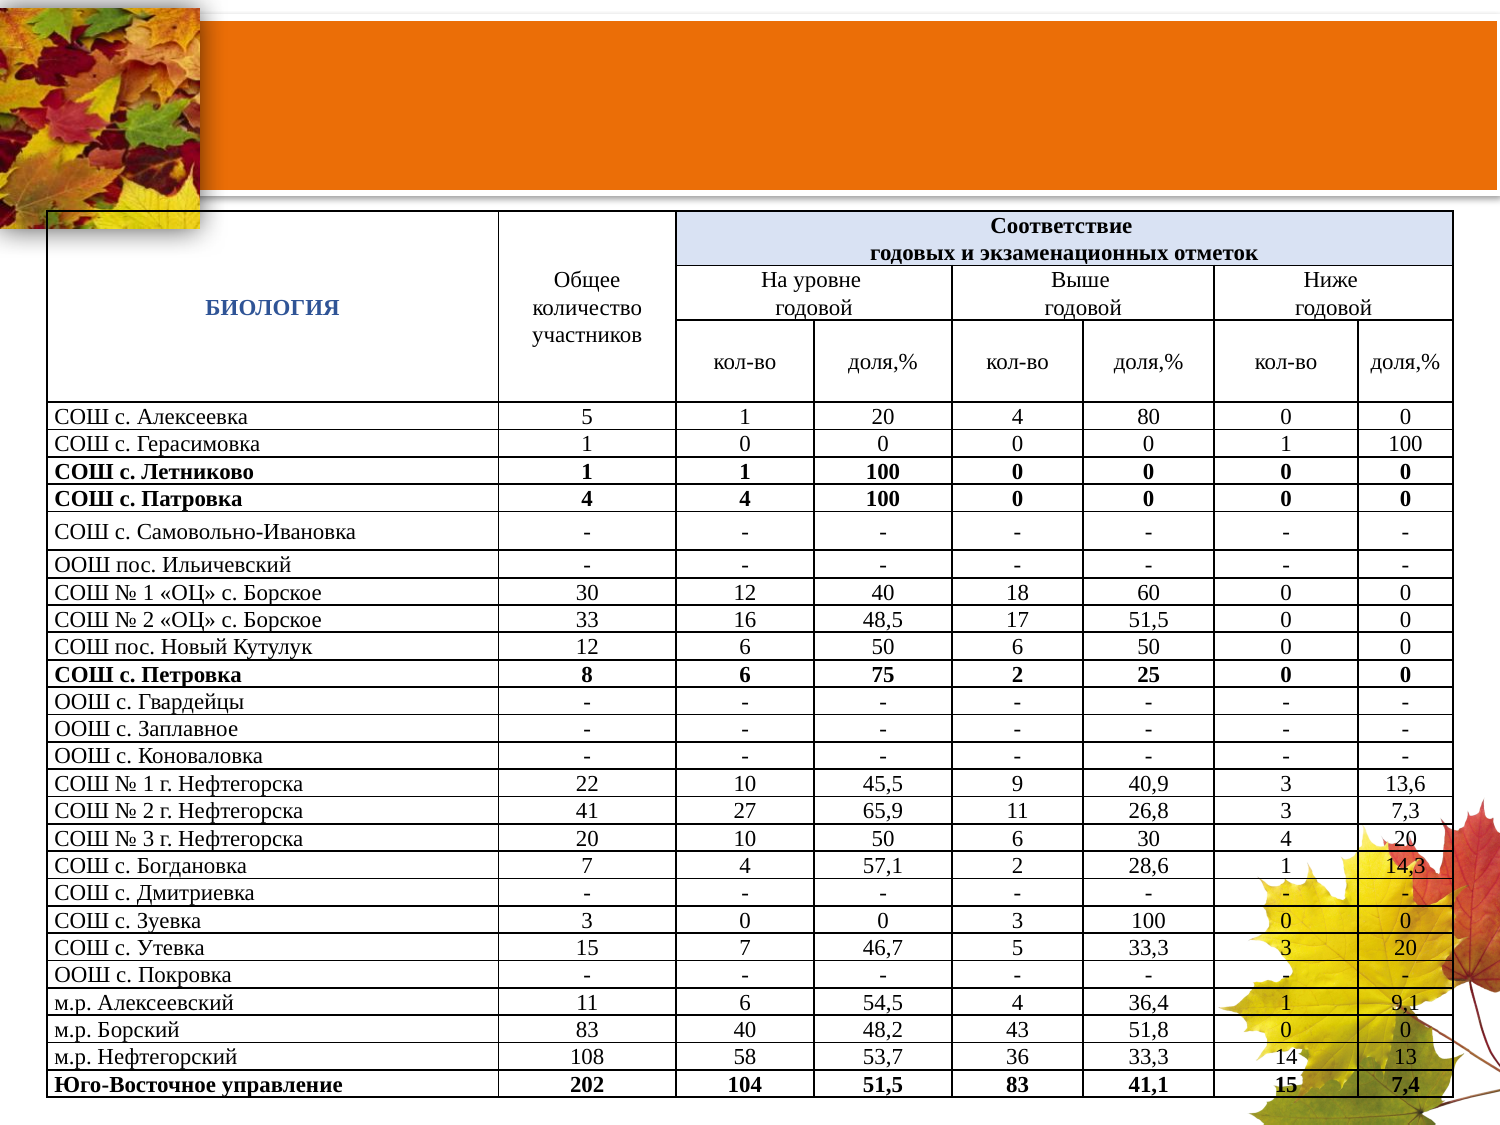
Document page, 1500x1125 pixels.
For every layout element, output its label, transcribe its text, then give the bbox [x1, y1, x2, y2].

table_cell 0 [1359, 907, 1452, 932]
table_cell ООШ с. Гвардейцы [48, 688, 498, 714]
table_cell 50 [815, 633, 951, 659]
table_cell 50 [1084, 633, 1213, 659]
table_cell СОШ с. Самовольно-Ивановка [48, 512, 498, 549]
table_cell 80 [1084, 403, 1213, 429]
table_cell 1 [499, 458, 675, 483]
table_cell 0 [1359, 458, 1452, 483]
table_cell 5 [499, 403, 675, 429]
table_cell 5 [953, 934, 1082, 960]
table_cell - [1359, 879, 1452, 905]
table_cell кол-во [953, 321, 1082, 401]
table_cell - [1359, 715, 1452, 741]
table_cell СОШ с. Патровка [48, 485, 498, 511]
table_cell 0 [1359, 485, 1452, 511]
table_cell - [815, 512, 951, 549]
table_header Соответствие годовых и экзаменационных отметок [677, 212, 1452, 265]
table_cell 0 [1215, 633, 1357, 659]
table_cell 18 [953, 579, 1082, 604]
picture [0, 8, 200, 229]
table_cell 7,3 [1359, 797, 1452, 823]
table_cell 15 [499, 934, 675, 960]
table_cell 0 [953, 430, 1082, 456]
table_cell 54,5 [815, 989, 951, 1014]
table_cell - [1215, 743, 1357, 768]
table_cell - [1215, 688, 1357, 714]
table_cell 20 [815, 403, 951, 429]
table_cell - [1084, 715, 1213, 741]
table_cell 40 [815, 579, 951, 604]
table_cell - [1084, 879, 1213, 905]
table_cell 9,1 [1359, 989, 1452, 1014]
table_cell 1 [1215, 989, 1357, 1014]
table_cell - [1084, 551, 1213, 577]
table_cell 28,6 [1084, 852, 1213, 878]
table_cell 0 [1215, 907, 1357, 932]
table_cell 58 [677, 1043, 813, 1069]
table_cell 0 [1215, 458, 1357, 483]
table_cell 36,4 [1084, 989, 1213, 1014]
table_cell 0 [953, 485, 1082, 511]
table_cell 0 [1215, 606, 1357, 631]
table_cell 4 [1215, 825, 1357, 850]
table_cell 20 [499, 825, 675, 850]
table_cell - [1084, 688, 1213, 714]
table_cell - [499, 688, 675, 714]
table_cell 4 [953, 403, 1082, 429]
table_cell 10 [677, 825, 813, 850]
table_cell СОШ № 3 г. Нефтегорска [48, 825, 498, 850]
table_cell 0 [1215, 661, 1357, 686]
table_cell 48,2 [815, 1016, 951, 1042]
table_cell 10 [677, 770, 813, 796]
table_cell 83 [499, 1016, 675, 1042]
table_cell 11 [499, 989, 675, 1014]
table_cell 7 [499, 852, 675, 878]
table_cell СОШ с. Летниково [48, 458, 498, 483]
table_cell 1 [677, 403, 813, 429]
table_cell доля,% [815, 321, 951, 401]
table_cell 0 [1359, 633, 1452, 659]
table_cell 104 [677, 1071, 813, 1096]
table_cell 57,1 [815, 852, 951, 878]
table_cell ООШ пос. Ильичевский [48, 551, 498, 577]
table_cell - [1359, 688, 1452, 714]
table_cell - [1215, 961, 1357, 987]
table_cell - [677, 743, 813, 768]
table_cell - [1359, 961, 1452, 987]
table_cell 1 [499, 430, 675, 456]
table_cell - [953, 879, 1082, 905]
table_cell 0 [677, 430, 813, 456]
table_cell 13 [1359, 1043, 1452, 1069]
table_cell Выше годовой [953, 266, 1213, 319]
table_cell На уровне годовой [677, 266, 951, 319]
table_cell 0 [1215, 403, 1357, 429]
table_cell - [499, 512, 675, 549]
table_cell 30 [499, 579, 675, 604]
table_cell 6 [677, 633, 813, 659]
table_cell 6 [677, 989, 813, 1014]
table_cell 51,5 [815, 1071, 951, 1096]
table_cell 0 [1359, 1016, 1452, 1042]
table_cell 100 [1084, 907, 1213, 932]
table_cell 12 [499, 633, 675, 659]
table_cell СОШ с. Петровка [48, 661, 498, 686]
table_cell СОШ с. Богдановка [48, 852, 498, 878]
table_cell ООШ с. Коноваловка [48, 743, 498, 768]
table_cell - [953, 512, 1082, 549]
table_cell 83 [953, 1071, 1082, 1096]
table_cell 0 [677, 907, 813, 932]
table_cell СОШ с. Дмитриевка [48, 879, 498, 905]
table_cell - [1359, 512, 1452, 549]
table_cell м.р. Алексеевский [48, 989, 498, 1014]
table_cell СОШ с. Герасимовка [48, 430, 498, 456]
table_cell 15 [1215, 1071, 1357, 1096]
table_cell 0 [1215, 1016, 1357, 1042]
table_cell - [953, 961, 1082, 987]
table_cell 20 [1359, 934, 1452, 960]
table_cell 108 [499, 1043, 675, 1069]
table_cell 75 [815, 661, 951, 686]
table_cell 0 [1359, 403, 1452, 429]
table_cell 43 [953, 1016, 1082, 1042]
table_cell - [815, 551, 951, 577]
table_cell - [677, 512, 813, 549]
table_cell - [499, 961, 675, 987]
table_cell 0 [1215, 485, 1357, 511]
table_cell - [1215, 715, 1357, 741]
table_cell - [953, 715, 1082, 741]
table_cell 48,5 [815, 606, 951, 631]
table_cell 0 [1084, 430, 1213, 456]
table_cell 0 [1359, 661, 1452, 686]
table_cell 26,8 [1084, 797, 1213, 823]
table_cell 33,3 [1084, 934, 1213, 960]
table_cell - [953, 743, 1082, 768]
table_cell 33 [499, 606, 675, 631]
table_cell 7,4 [1359, 1071, 1452, 1096]
table_cell - [815, 688, 951, 714]
table_cell 3 [1215, 770, 1357, 796]
table_cell - [499, 715, 675, 741]
table_cell - [1215, 879, 1357, 905]
table_cell - [677, 688, 813, 714]
table_cell 53,7 [815, 1043, 951, 1069]
table_cell 3 [1215, 797, 1357, 823]
table_cell 50 [815, 825, 951, 850]
table_cell 8 [499, 661, 675, 686]
table_cell 46,7 [815, 934, 951, 960]
table_cell СОШ с. Утевка [48, 934, 498, 960]
table_cell СОШ № 1 «ОЦ» с. Борское [48, 579, 498, 604]
table_header Общее количество участников [499, 212, 675, 401]
table_cell СОШ № 1 г. Нефтегорска [48, 770, 498, 796]
table_cell 51,8 [1084, 1016, 1213, 1042]
table_cell 0 [1359, 606, 1452, 631]
table_cell - [815, 879, 951, 905]
table_cell ООШ с. Покровка [48, 961, 498, 987]
table_cell - [815, 743, 951, 768]
table_cell 27 [677, 797, 813, 823]
table_cell - [499, 743, 675, 768]
table_cell - [815, 715, 951, 741]
table_cell Юго-Восточное управление [48, 1071, 498, 1096]
table_cell 0 [1084, 485, 1213, 511]
table_cell - [677, 551, 813, 577]
table_cell - [677, 961, 813, 987]
table_header БИОЛОГИЯ [48, 212, 498, 401]
table_cell 3 [499, 907, 675, 932]
table_cell СОШ с. Зуевка [48, 907, 498, 932]
table_cell 30 [1084, 825, 1213, 850]
table_cell кол-во [677, 321, 813, 401]
table_cell 6 [953, 825, 1082, 850]
table_cell 2 [953, 852, 1082, 878]
table_cell 1 [1215, 430, 1357, 456]
table_cell доля,% [1084, 321, 1213, 401]
table_cell 4 [677, 852, 813, 878]
table_cell 202 [499, 1071, 675, 1096]
table_cell 6 [677, 661, 813, 686]
table_cell 22 [499, 770, 675, 796]
table_cell Ниже годовой [1215, 266, 1452, 319]
table_cell 12 [677, 579, 813, 604]
table_cell 40 [677, 1016, 813, 1042]
table_cell СОШ пос. Новый Кутулук [48, 633, 498, 659]
table_cell 45,5 [815, 770, 951, 796]
table_cell - [1084, 512, 1213, 549]
table_cell 2 [953, 661, 1082, 686]
table_cell 65,9 [815, 797, 951, 823]
table_cell ООШ с. Заплавное [48, 715, 498, 741]
table_cell 6 [953, 633, 1082, 659]
table_cell м.р. Нефтегорский [48, 1043, 498, 1069]
picture [1218, 796, 1500, 1125]
table_cell 100 [1359, 430, 1452, 456]
table_cell 14 [1215, 1043, 1357, 1069]
table_cell - [953, 688, 1082, 714]
table_cell - [953, 551, 1082, 577]
table_cell доля,% [1359, 321, 1452, 401]
table_cell 11 [953, 797, 1082, 823]
table_cell - [1084, 961, 1213, 987]
table_cell - [499, 551, 675, 577]
table_cell 4 [953, 989, 1082, 1014]
table_cell СОШ № 2 «ОЦ» с. Борское [48, 606, 498, 631]
table_cell 100 [815, 458, 951, 483]
table_cell 20 [1359, 825, 1452, 850]
table_cell 51,5 [1084, 606, 1213, 631]
table_cell 1 [677, 458, 813, 483]
table_cell 7 [677, 934, 813, 960]
table_cell - [1215, 551, 1357, 577]
table_cell м.р. Борский [48, 1016, 498, 1042]
table_cell 1 [1215, 852, 1357, 878]
table_cell СОШ с. Алексеевка [48, 403, 498, 429]
table_cell - [1359, 743, 1452, 768]
table_cell 0 [1359, 579, 1452, 604]
table_cell 40,9 [1084, 770, 1213, 796]
table_cell СОШ № 2 г. Нефтегорска [48, 797, 498, 823]
table_cell 16 [677, 606, 813, 631]
table_cell 60 [1084, 579, 1213, 604]
table_cell 4 [677, 485, 813, 511]
table_cell 33,3 [1084, 1043, 1213, 1069]
table_cell - [677, 879, 813, 905]
table_cell - [1084, 743, 1213, 768]
table_cell 3 [953, 907, 1082, 932]
table_cell 14,3 [1359, 852, 1452, 878]
table_cell 17 [953, 606, 1082, 631]
table_cell 41,1 [1084, 1071, 1213, 1096]
table_cell 3 [1215, 934, 1357, 960]
table_cell 100 [815, 485, 951, 511]
table_cell 0 [815, 430, 951, 456]
table_cell 9 [953, 770, 1082, 796]
table_cell кол-во [1215, 321, 1357, 401]
table_cell - [1359, 551, 1452, 577]
table_cell 0 [815, 907, 951, 932]
table_cell 4 [499, 485, 675, 511]
table_cell - [815, 961, 951, 987]
table_cell 13,6 [1359, 770, 1452, 796]
table_cell 0 [1215, 579, 1357, 604]
table_cell 0 [953, 458, 1082, 483]
table_cell 36 [953, 1043, 1082, 1069]
table_cell - [1215, 512, 1357, 549]
table_cell - [677, 715, 813, 741]
table_cell - [499, 879, 675, 905]
table_cell 41 [499, 797, 675, 823]
table_cell 25 [1084, 661, 1213, 686]
table_cell 0 [1084, 458, 1213, 483]
